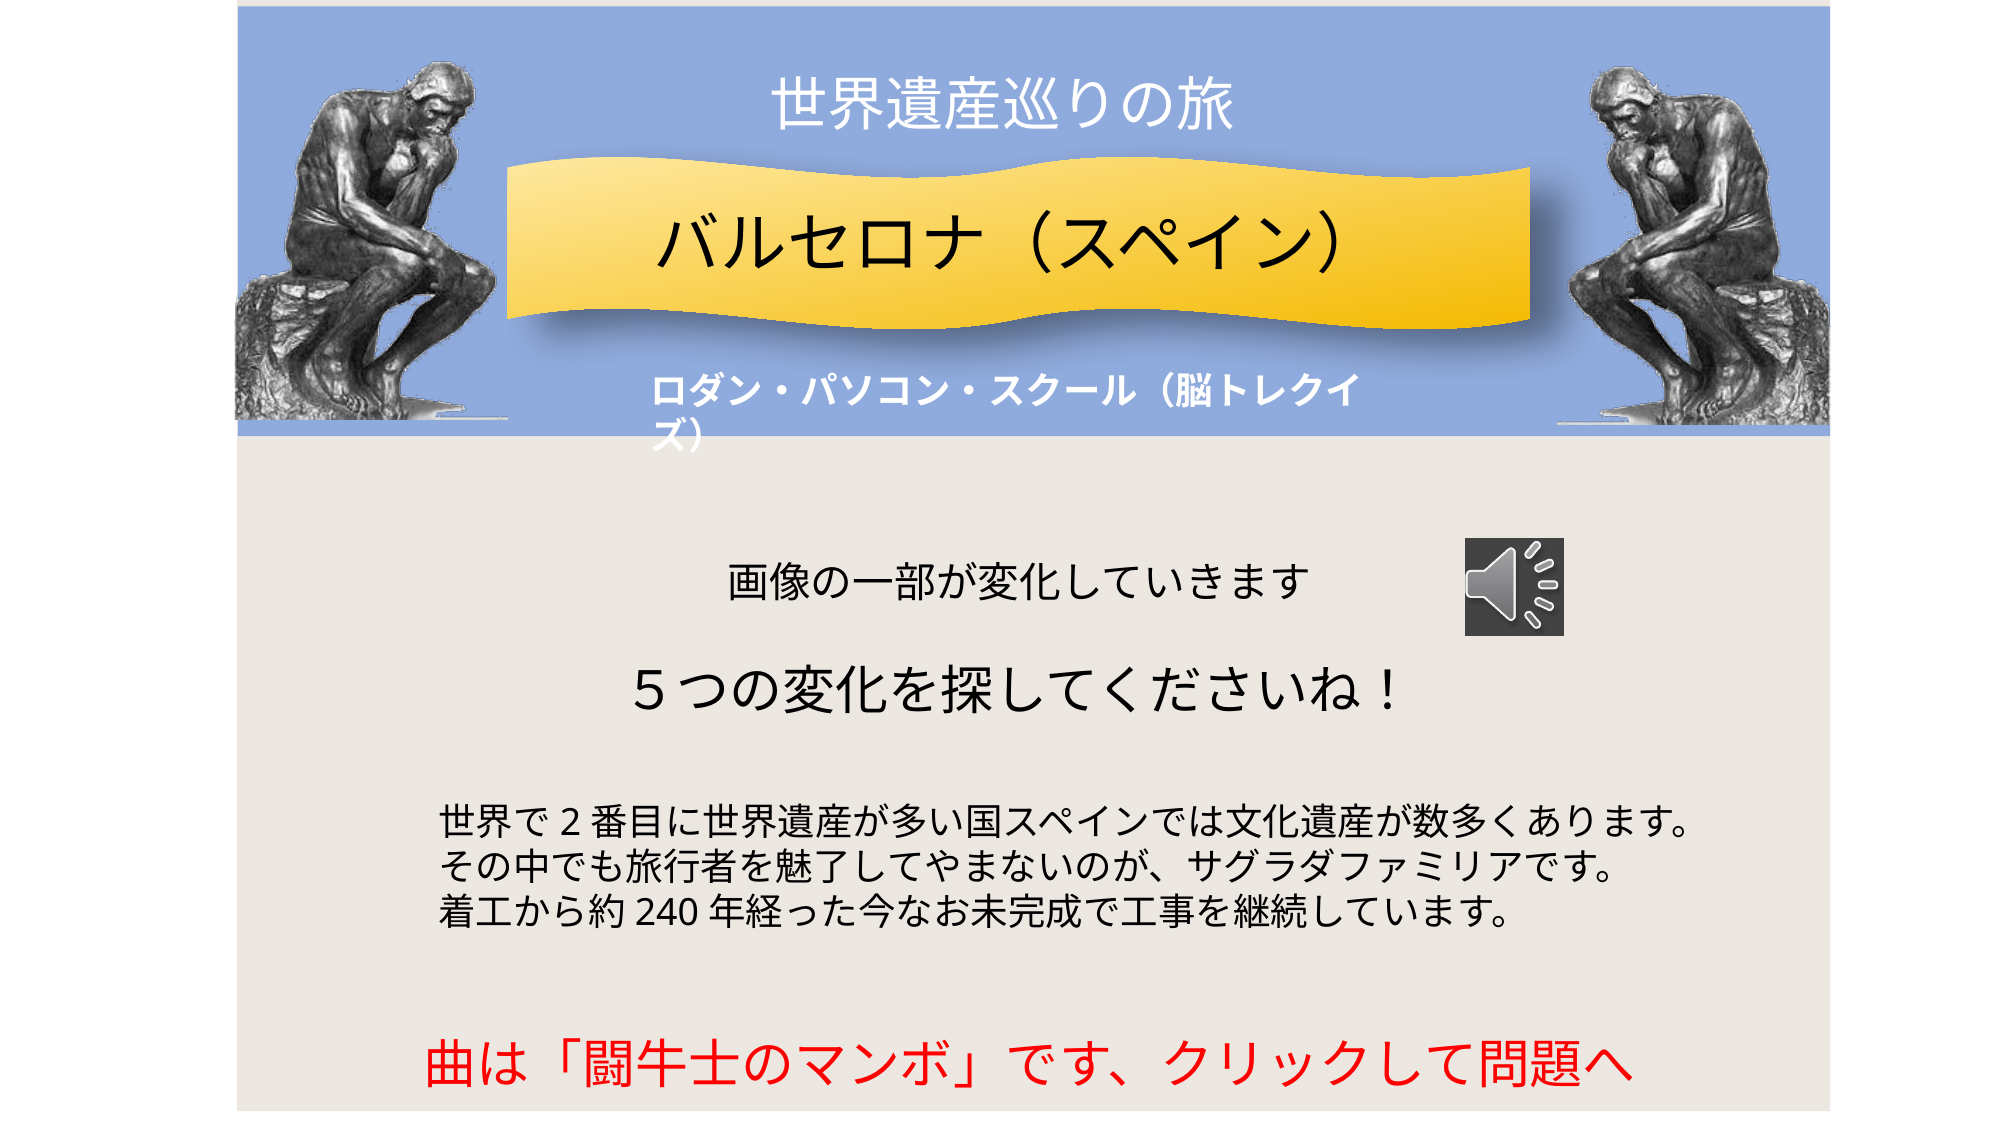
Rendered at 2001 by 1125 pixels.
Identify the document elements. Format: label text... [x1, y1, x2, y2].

text_box バルセロナ（スペイン） [508, 157, 1530, 329]
picture [1557, 60, 1831, 425]
text_box 世界遺産巡りの旅 [754, 60, 1325, 145]
text_box ロダン・パソコン・スクール（脳トレクイズ） [635, 359, 1443, 465]
text_box 画像の一部が変化していきます ５つの変化を探してくださいね！ [608, 548, 1430, 790]
text_box [236, 0, 1831, 55]
picture [234, 55, 508, 420]
text_box [1443, 363, 1831, 437]
text_box [236, 420, 1831, 1112]
text_box 世界で2番目に世界遺産が多い国スペインでは文化遺産が数多くあります。 その中でも旅行者を魅了してやまないのが、サグラダファミリアです。 着工から約240年経った今なお未完成で工事を継続しています。 [423, 790, 1763, 941]
text_box 曲は「闘牛士のマンボ」です、クリックして問題へ [408, 1023, 1652, 1102]
text_box [237, 5, 1831, 171]
picture [1464, 537, 1565, 638]
text_box [237, 318, 743, 437]
text_box [1086, 354, 1253, 359]
